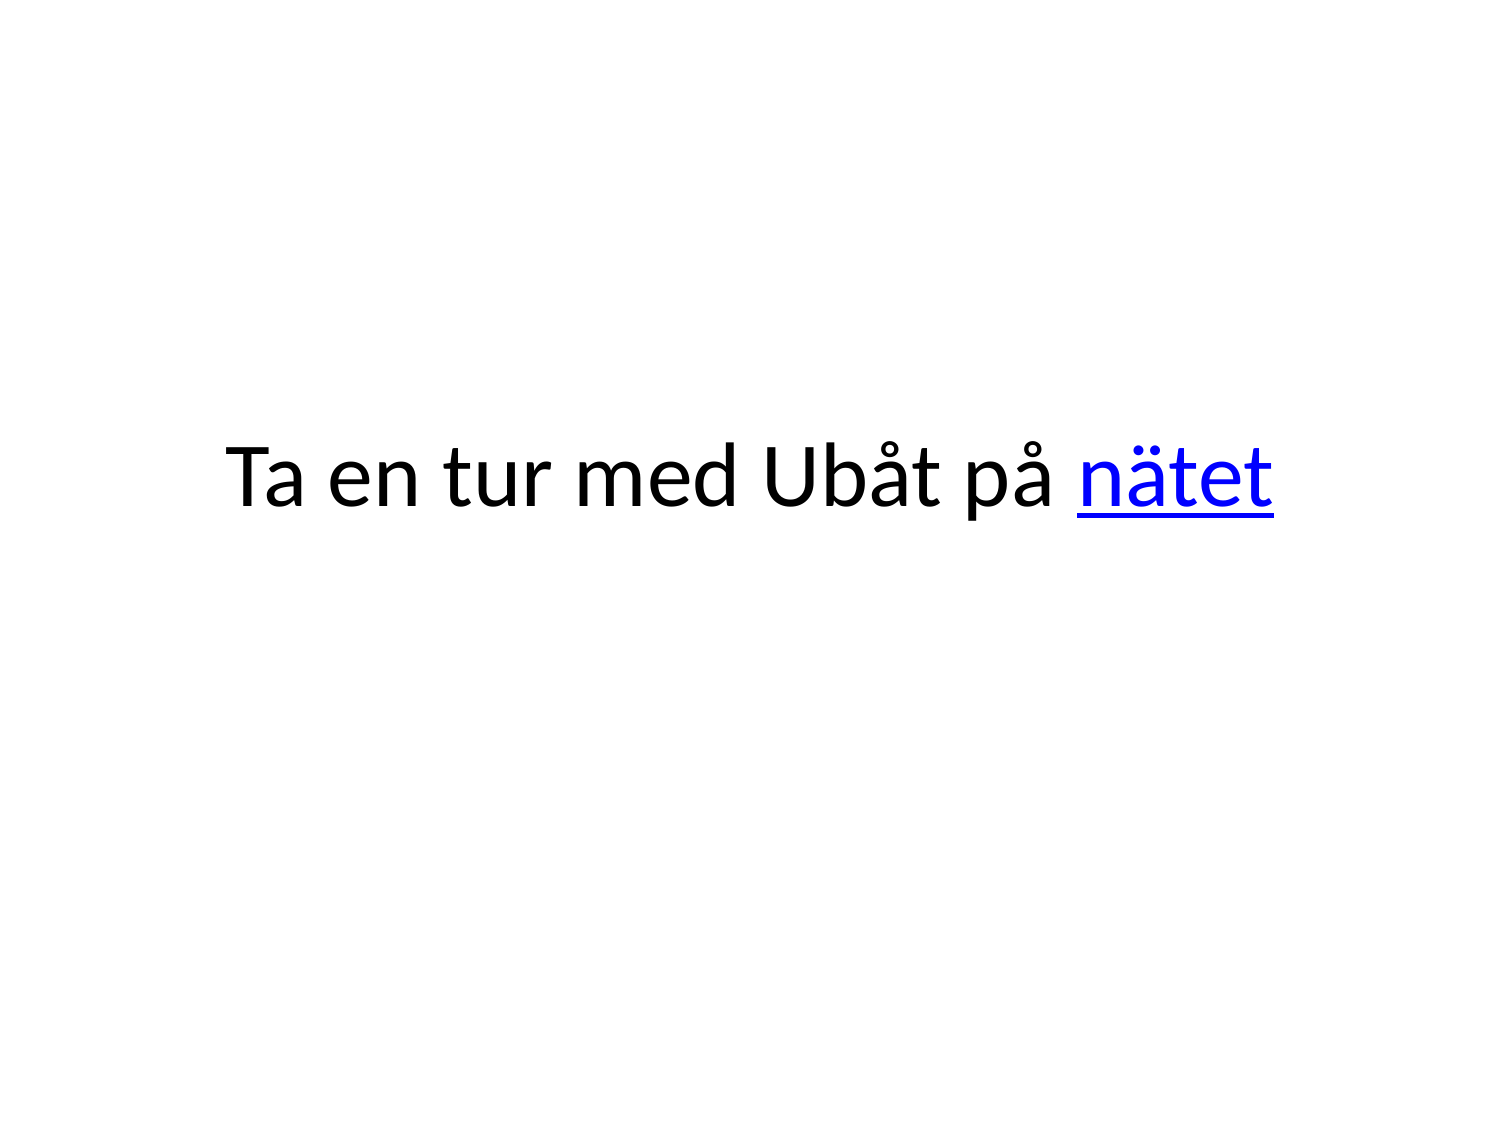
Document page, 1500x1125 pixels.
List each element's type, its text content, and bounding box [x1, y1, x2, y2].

title Ta en tur med Ubåt på nätet [112, 349, 1388, 591]
